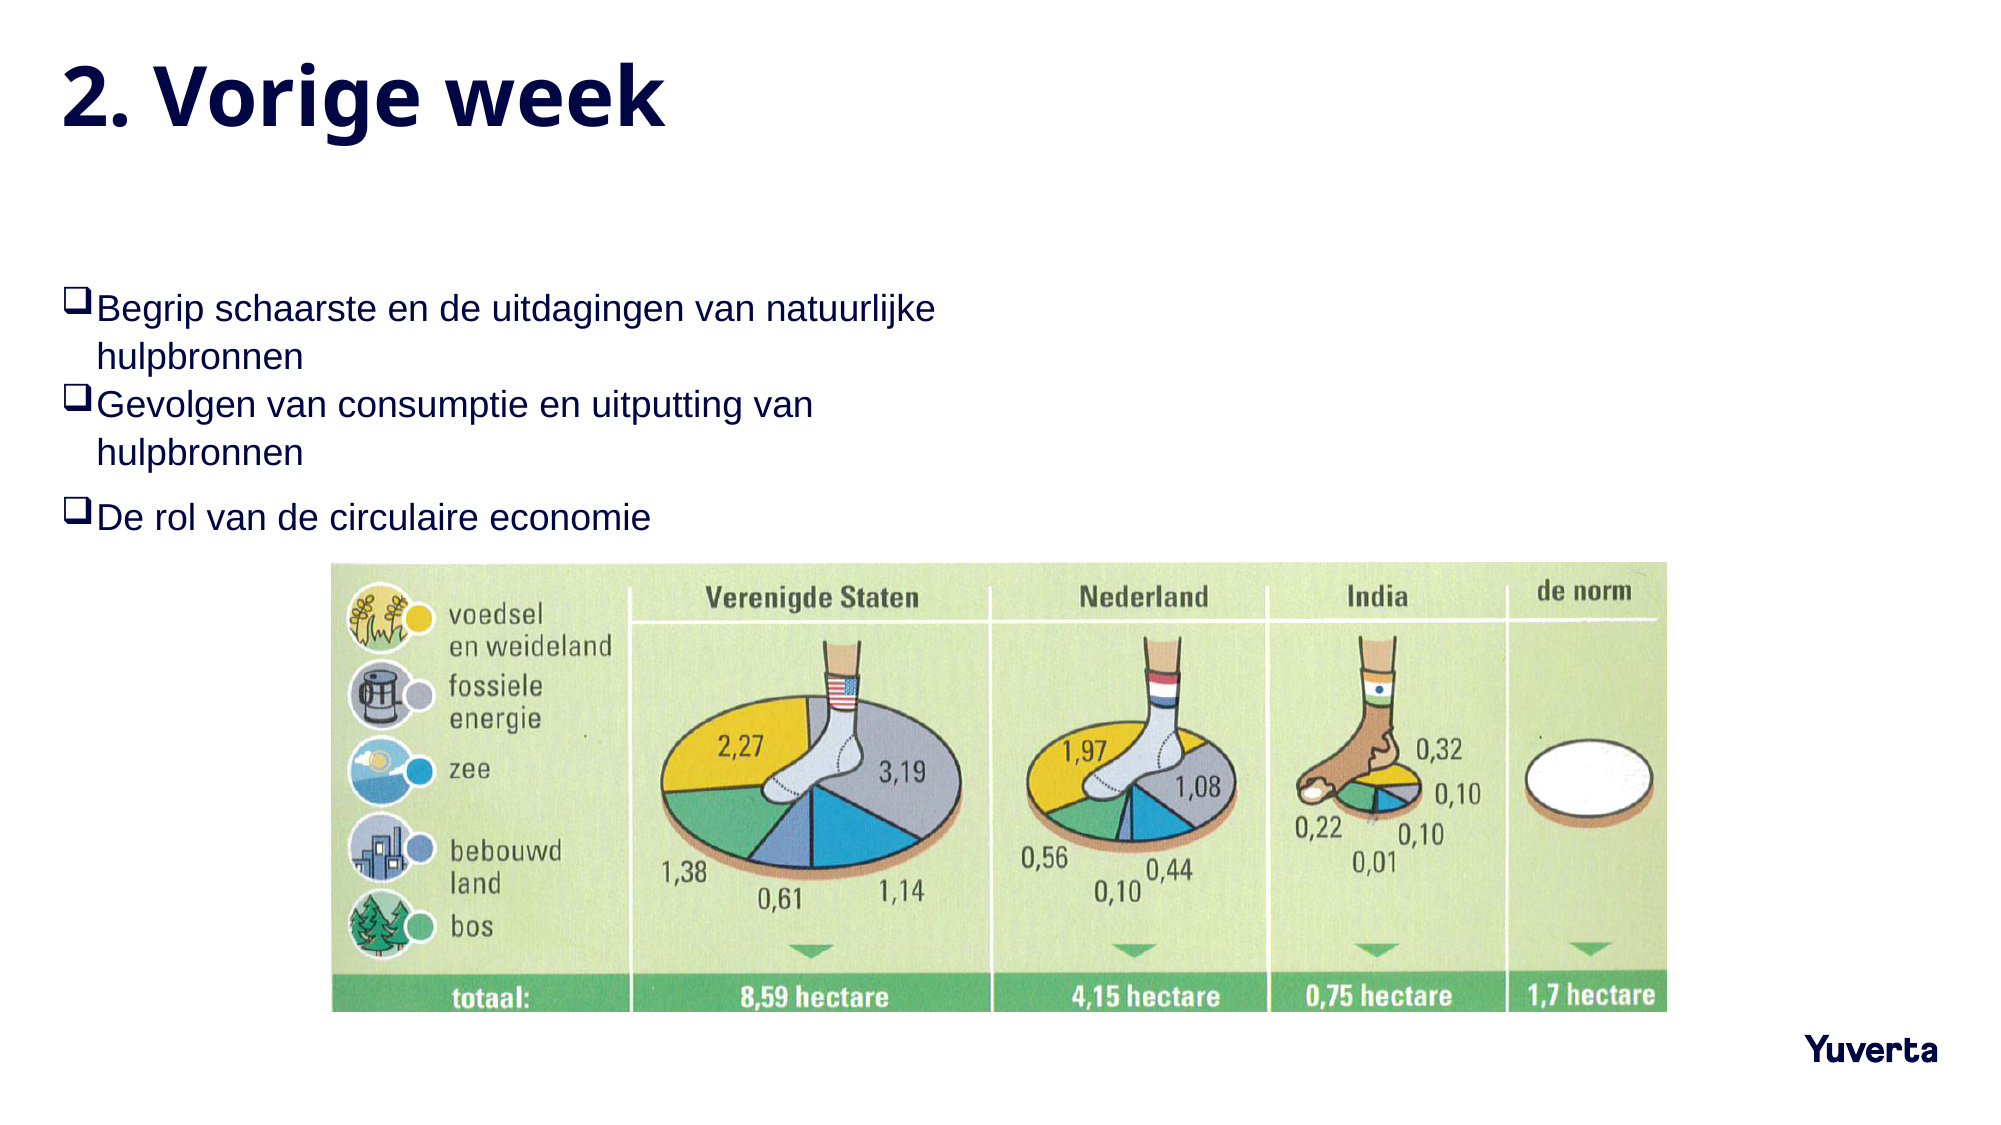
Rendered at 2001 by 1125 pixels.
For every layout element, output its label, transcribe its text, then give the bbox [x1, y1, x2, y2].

list Begrip schaarste en de uitdagingen van natuurlijke hulpbronnen Gevolgen van consumptie en uitputting van hulpbronnen De rol van de circulaire economie [60, 280, 987, 1006]
picture [331, 562, 1667, 1020]
title 2. Vorige week [60, 48, 1938, 239]
